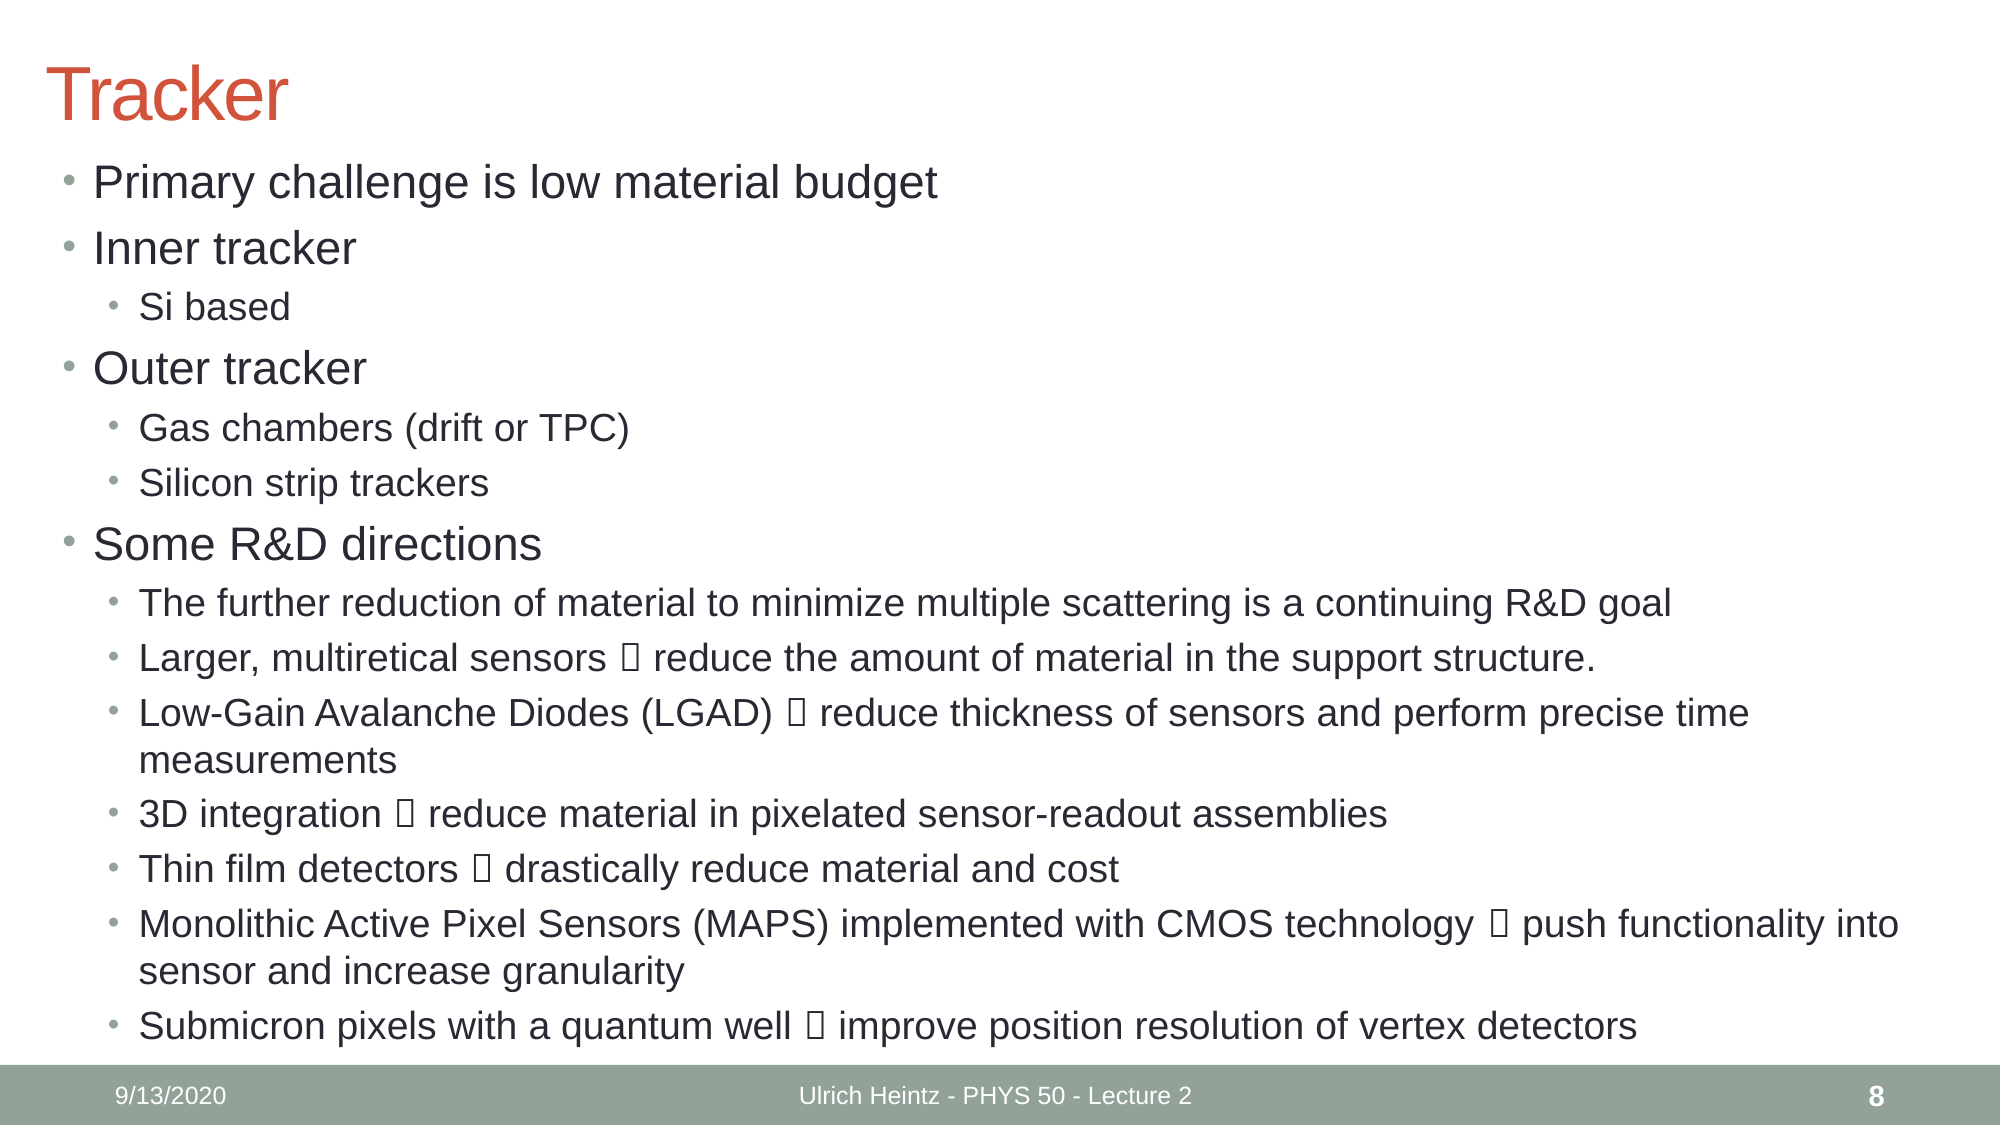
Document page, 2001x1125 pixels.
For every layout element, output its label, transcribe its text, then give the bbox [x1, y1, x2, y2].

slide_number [99, 1068, 342, 1122]
list Primary challenge is low material budget Inner tracker Si based Outer tracker Gas chambers (drift or TPC) Silicon strip trackers Some R&D directions The further reduction of material to minimize multiple scattering is a continuing R&D goal Larger, multiretical sensors  reduce the amount of material in the support structure. Low-Gain Avalanche Diodes (LGAD)  reduce thickness of sensors and perform precise time measurements 3D integration  reduce material in pixelated sensor-readout assemblies Thin film detectors  drastically reduce material and cost Monolithic Active Pixel Sensors (MAPS) implemented with CMOS technology  push functionality into sensor and increase granularity Submicron pixels with a quantum well  improve position resolution of vertex detectors [47, 144, 1948, 1063]
footer Ulrich Heintz - PHYS 50 - Lecture 2 [342, 1068, 1650, 1122]
title Tracker [0, 36, 2000, 144]
slide_number 8 [1666, 1068, 1900, 1122]
